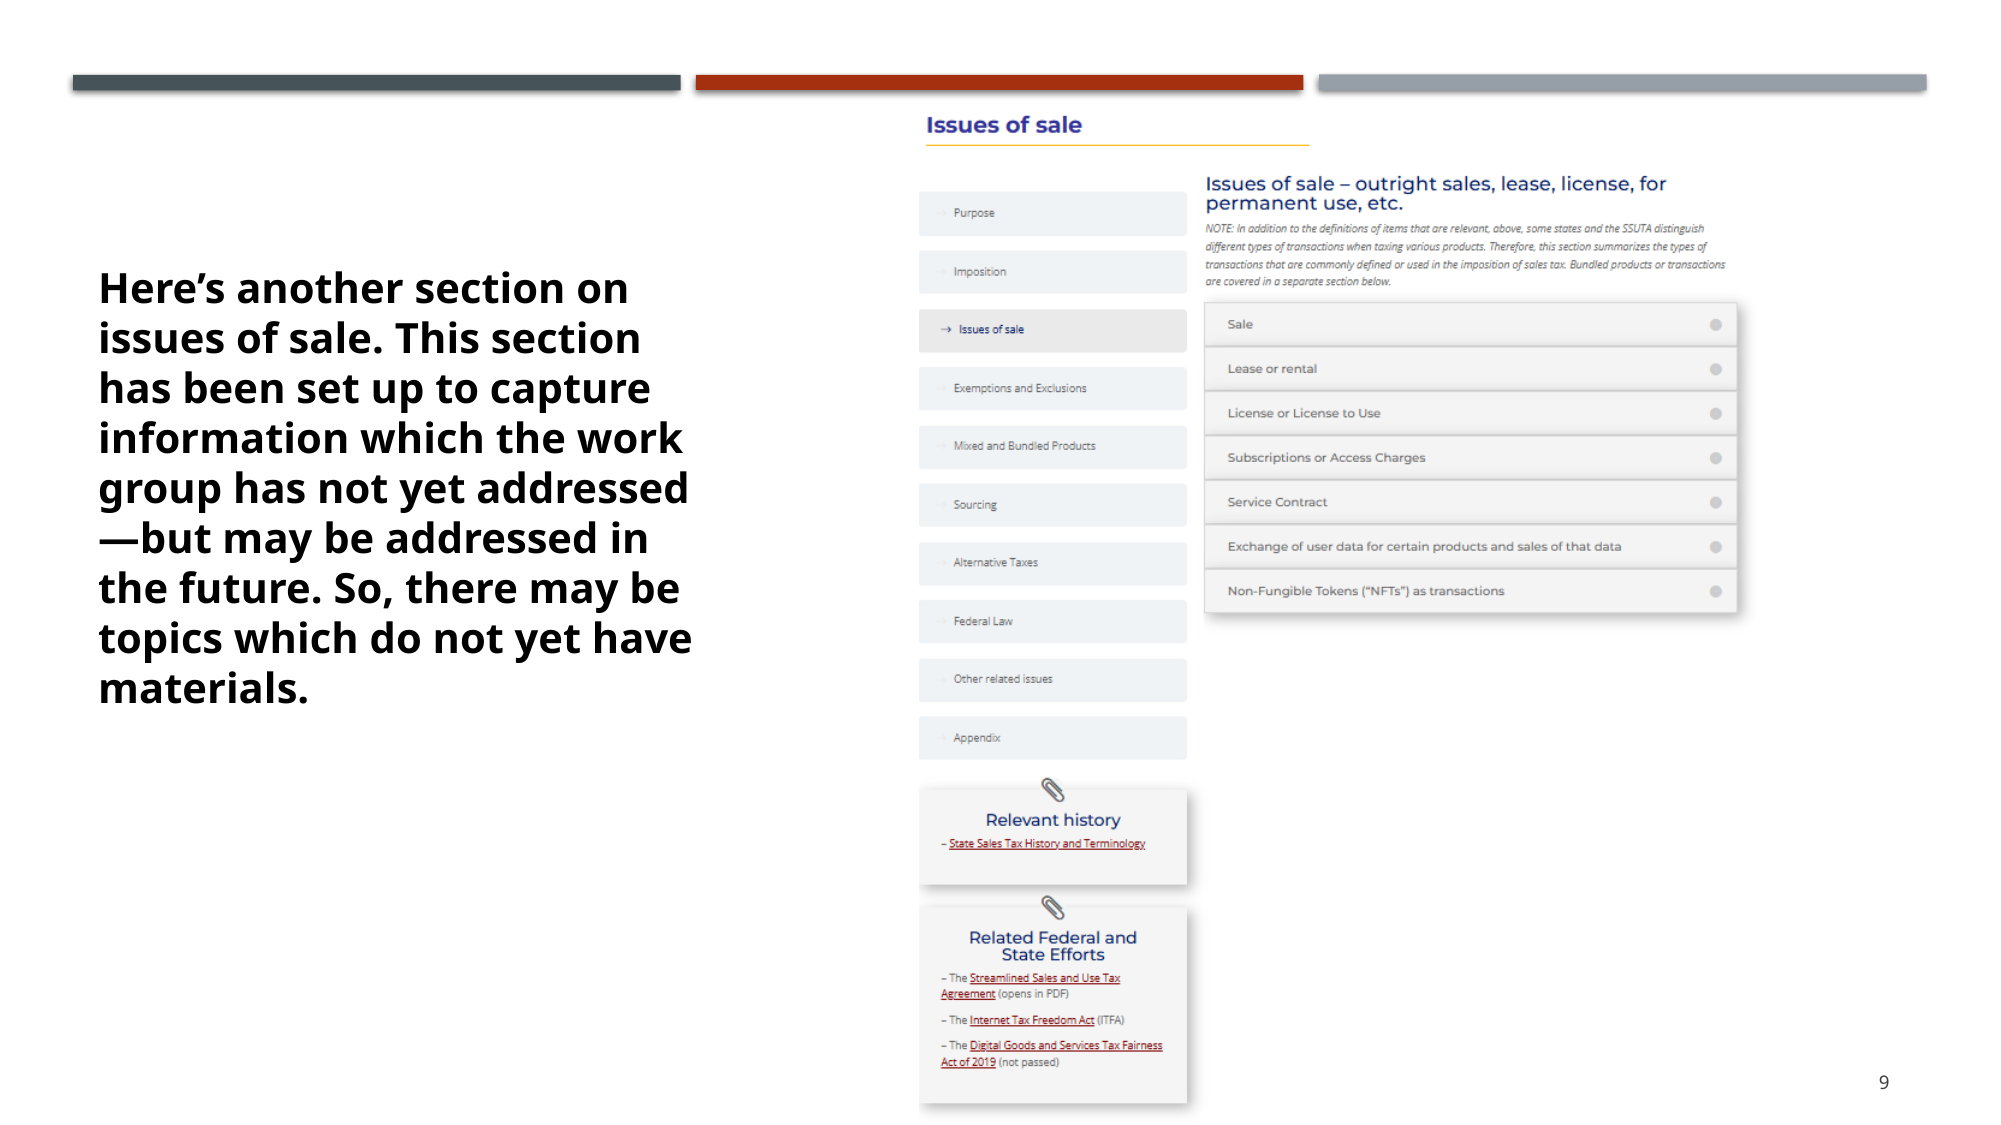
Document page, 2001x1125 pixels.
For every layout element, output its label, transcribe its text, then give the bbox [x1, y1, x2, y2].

text_box Here’s another section on issues of sale. This section has been set up to capture information which the work group has not yet addressed—but may be addressed in the future. So, there may be topics which do not yet have materials. [83, 254, 720, 720]
picture [918, 109, 1757, 1125]
slide_number 9 [1762, 1053, 1905, 1114]
